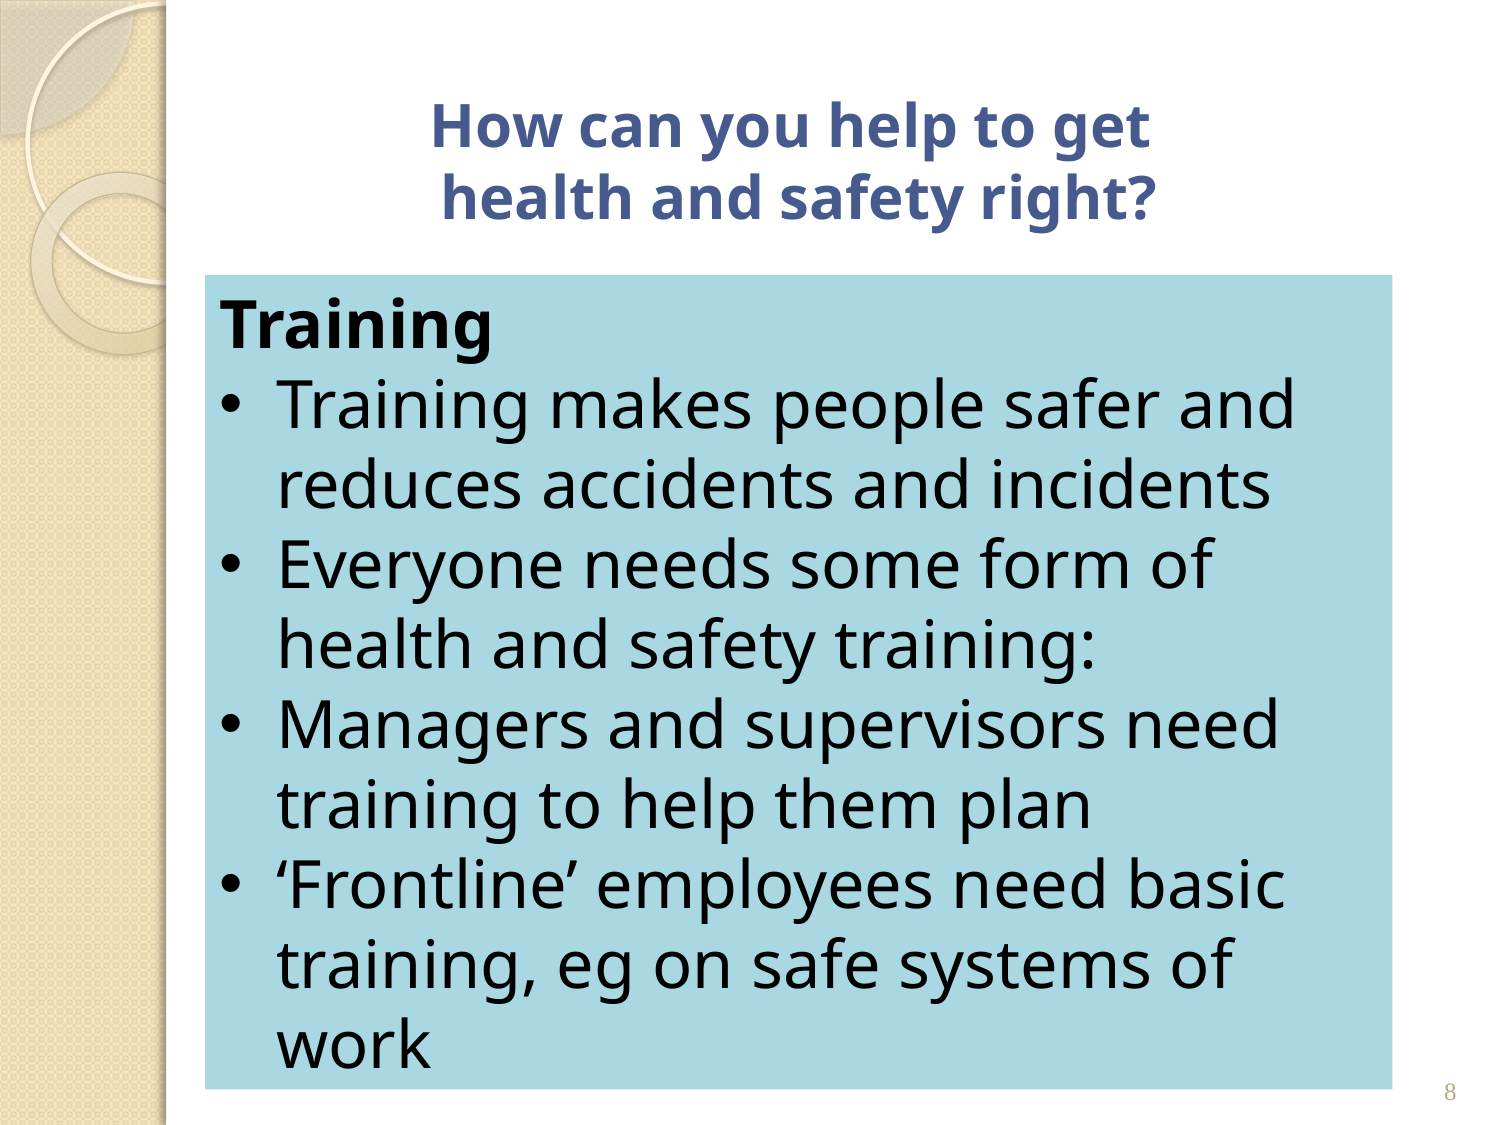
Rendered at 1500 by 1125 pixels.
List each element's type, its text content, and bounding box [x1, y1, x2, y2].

slide_number 8 [1413, 1034, 1488, 1113]
text_box Training Training makes people safer and reduces accidents and incidents Everyone needs some form of health and safety training: Managers and supervisors need training to help them plan ‘Frontline’ employees need basic training, eg on safe systems of work [205, 274, 1393, 1090]
title How can you help to get health and safety right? [161, 7, 1437, 258]
